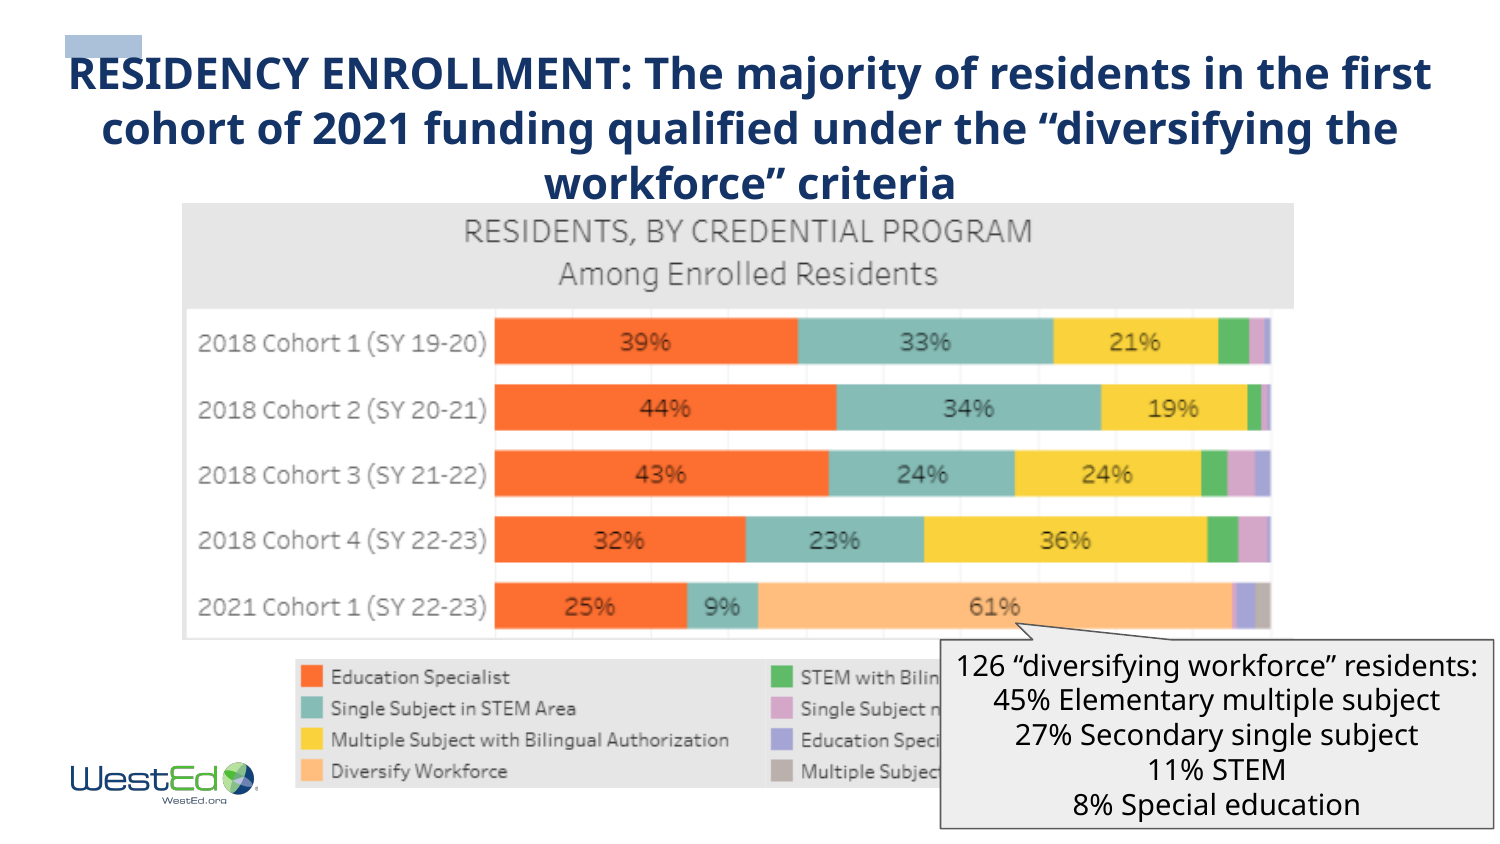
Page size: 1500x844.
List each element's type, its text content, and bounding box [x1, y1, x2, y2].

picture [295, 659, 1237, 788]
title RESIDENCY ENROLLMENT: The majority of residents in the first cohort of 2021 funding qualified under the “diversifying the workforce” criteria [54, 39, 1447, 169]
text_box 126 “diversifying workforce” residents: 45% Elementary multiple subject 27% Secondary single subject 11% STEM 8% Special education [940, 639, 1494, 829]
picture [182, 203, 1295, 641]
picture [71, 762, 258, 804]
